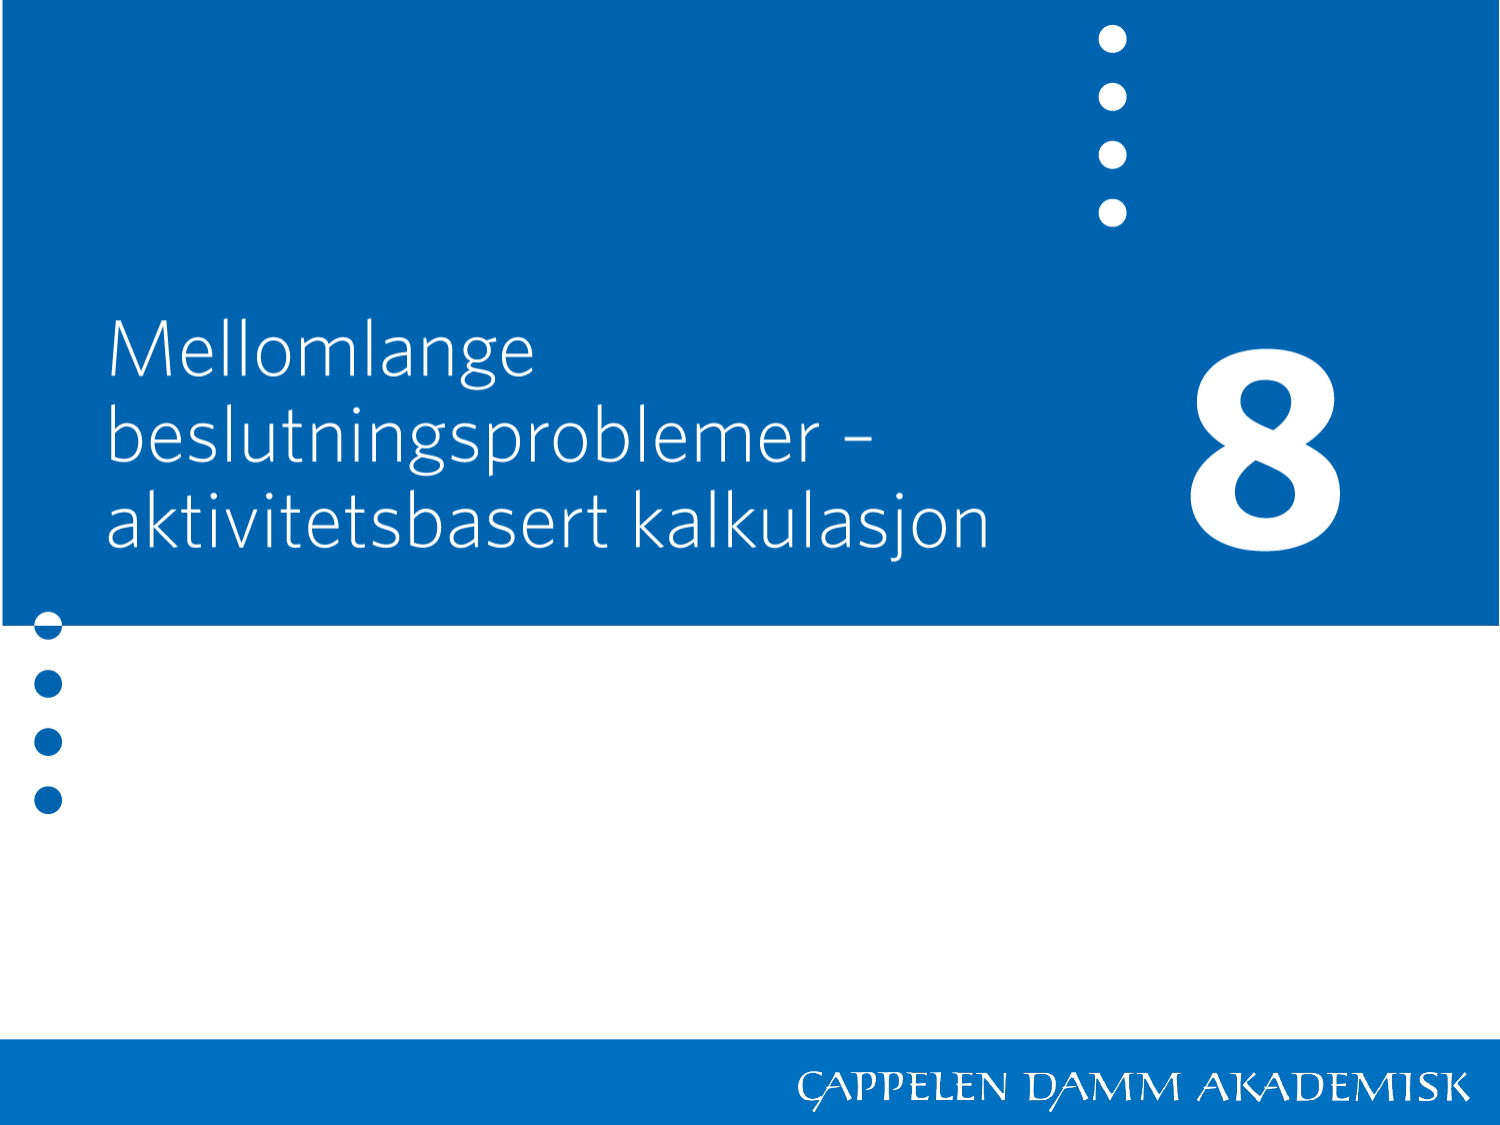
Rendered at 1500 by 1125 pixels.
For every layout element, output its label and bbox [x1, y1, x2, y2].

picture [0, 0, 1500, 814]
picture [796, 1070, 1472, 1114]
text_box [0, 1037, 1500, 1125]
